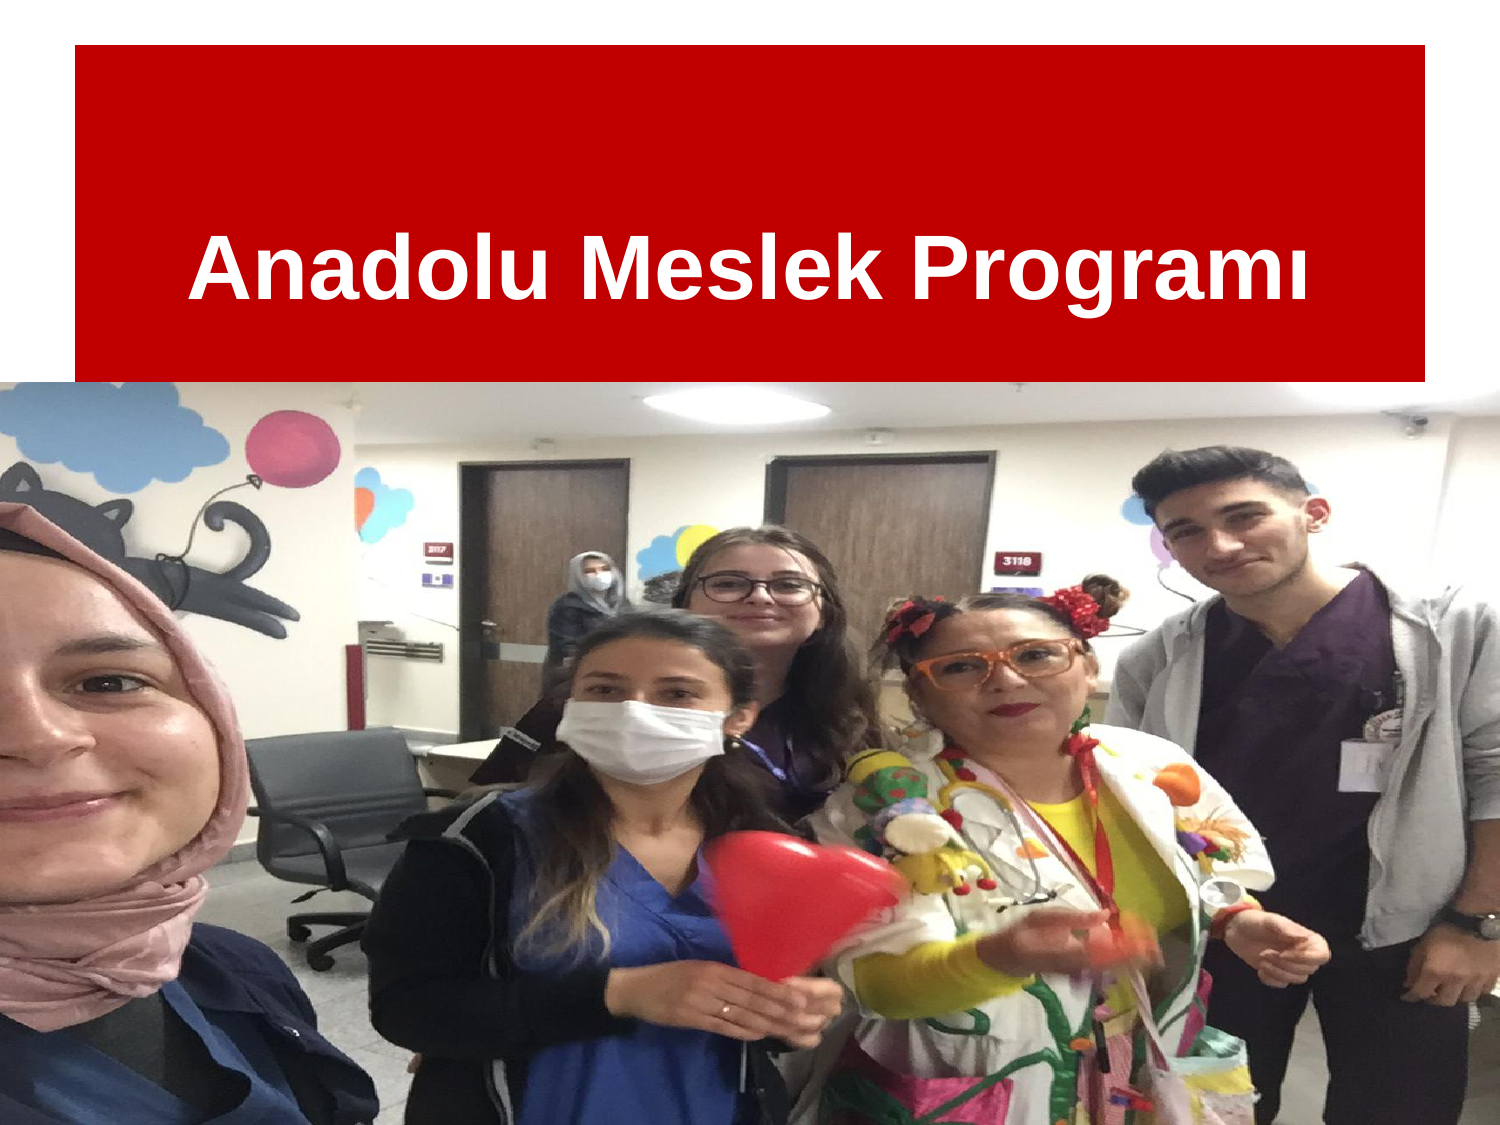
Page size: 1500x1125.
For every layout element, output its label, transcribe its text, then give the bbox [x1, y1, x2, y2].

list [0, 382, 1500, 1125]
title Anadolu Meslek Programı [75, 45, 1425, 380]
